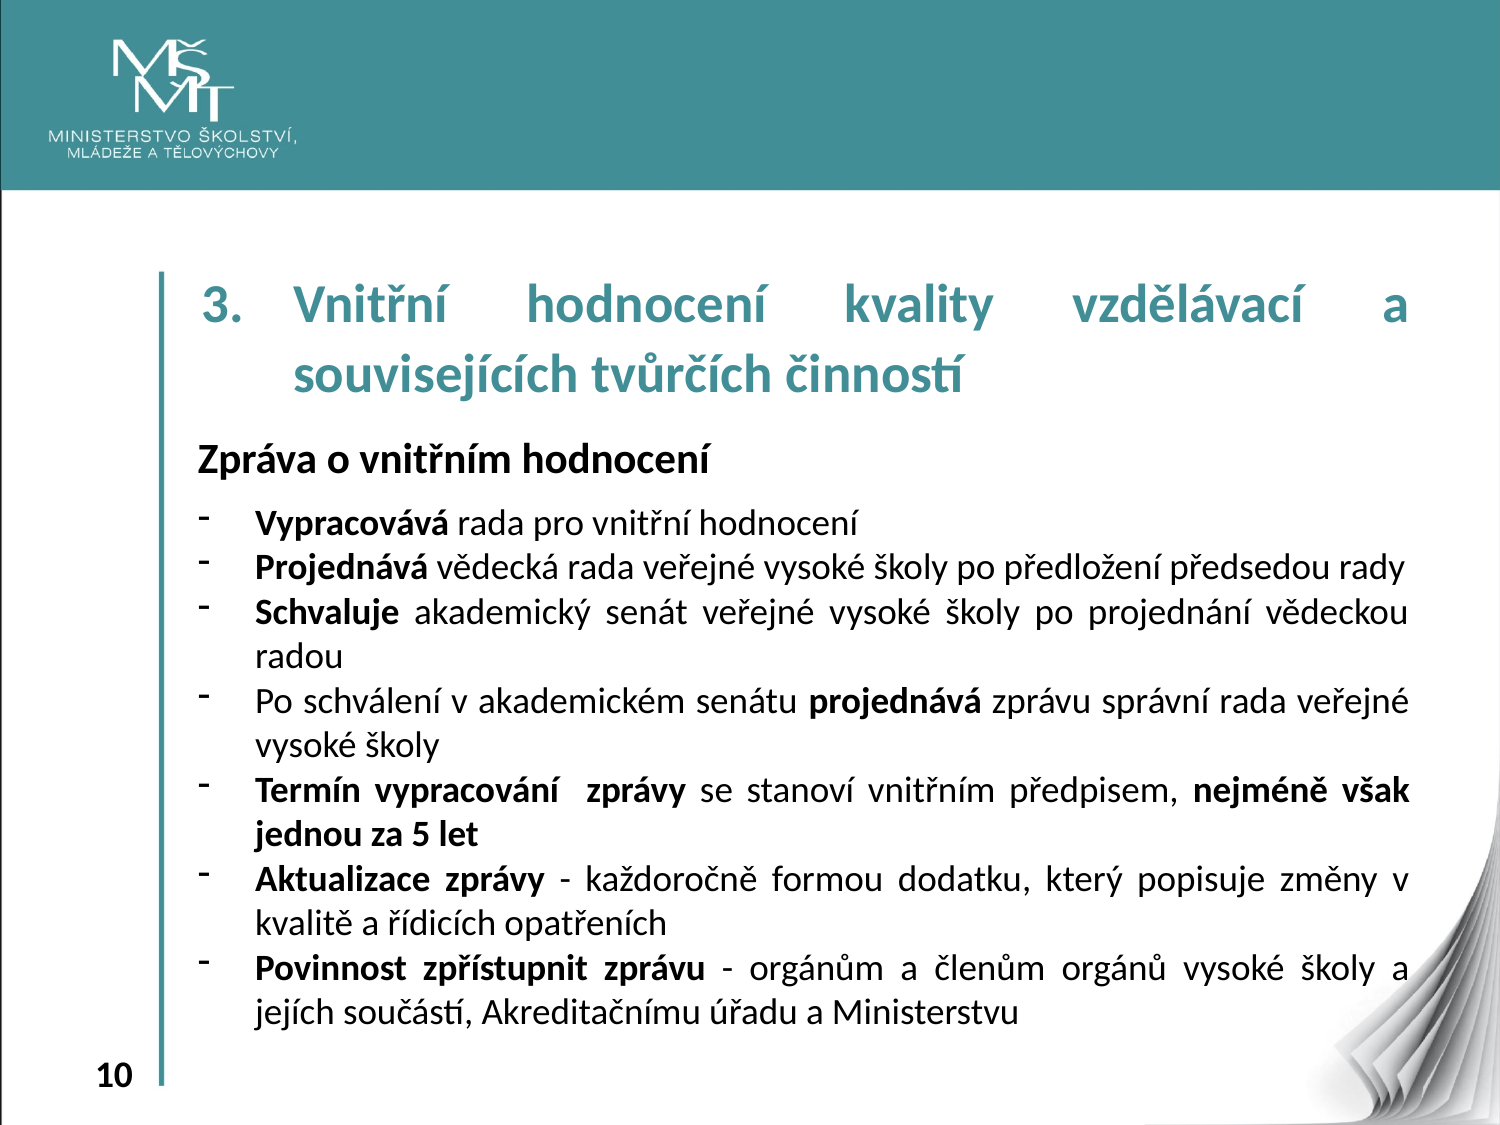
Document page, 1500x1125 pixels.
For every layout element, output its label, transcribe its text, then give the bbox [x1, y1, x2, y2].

picture [0, 0, 1500, 1125]
list Vnitřní hodnocení kvality vzdělávací a souvisejících tvůrčích činností Zpráva o vnitřním hodnocení Vypracovává rada pro vnitřní hodnocení Projednává vědecká rada veřejné vysoké školy po předložení předsedou rady Schvaluje akademický senát veřejné vysoké školy po projednání vědeckou radou Po schválení v akademickém senátu projednává zprávu správní rada veřejné vysoké školy Termín vypracování zprávy se stanoví vnitřním předpisem, nejméně však jednou za 5 let Aktualizace zprávy - každoročně formou dodatku, který popisuje změny v kvalitě a řídicích opatřeních Povinnost zpřístupnit zprávu - orgánům a členům orgánů vysoké školy a jejích součástí, Akreditačnímu úřadu a Ministerstvu [183, 255, 1425, 1083]
